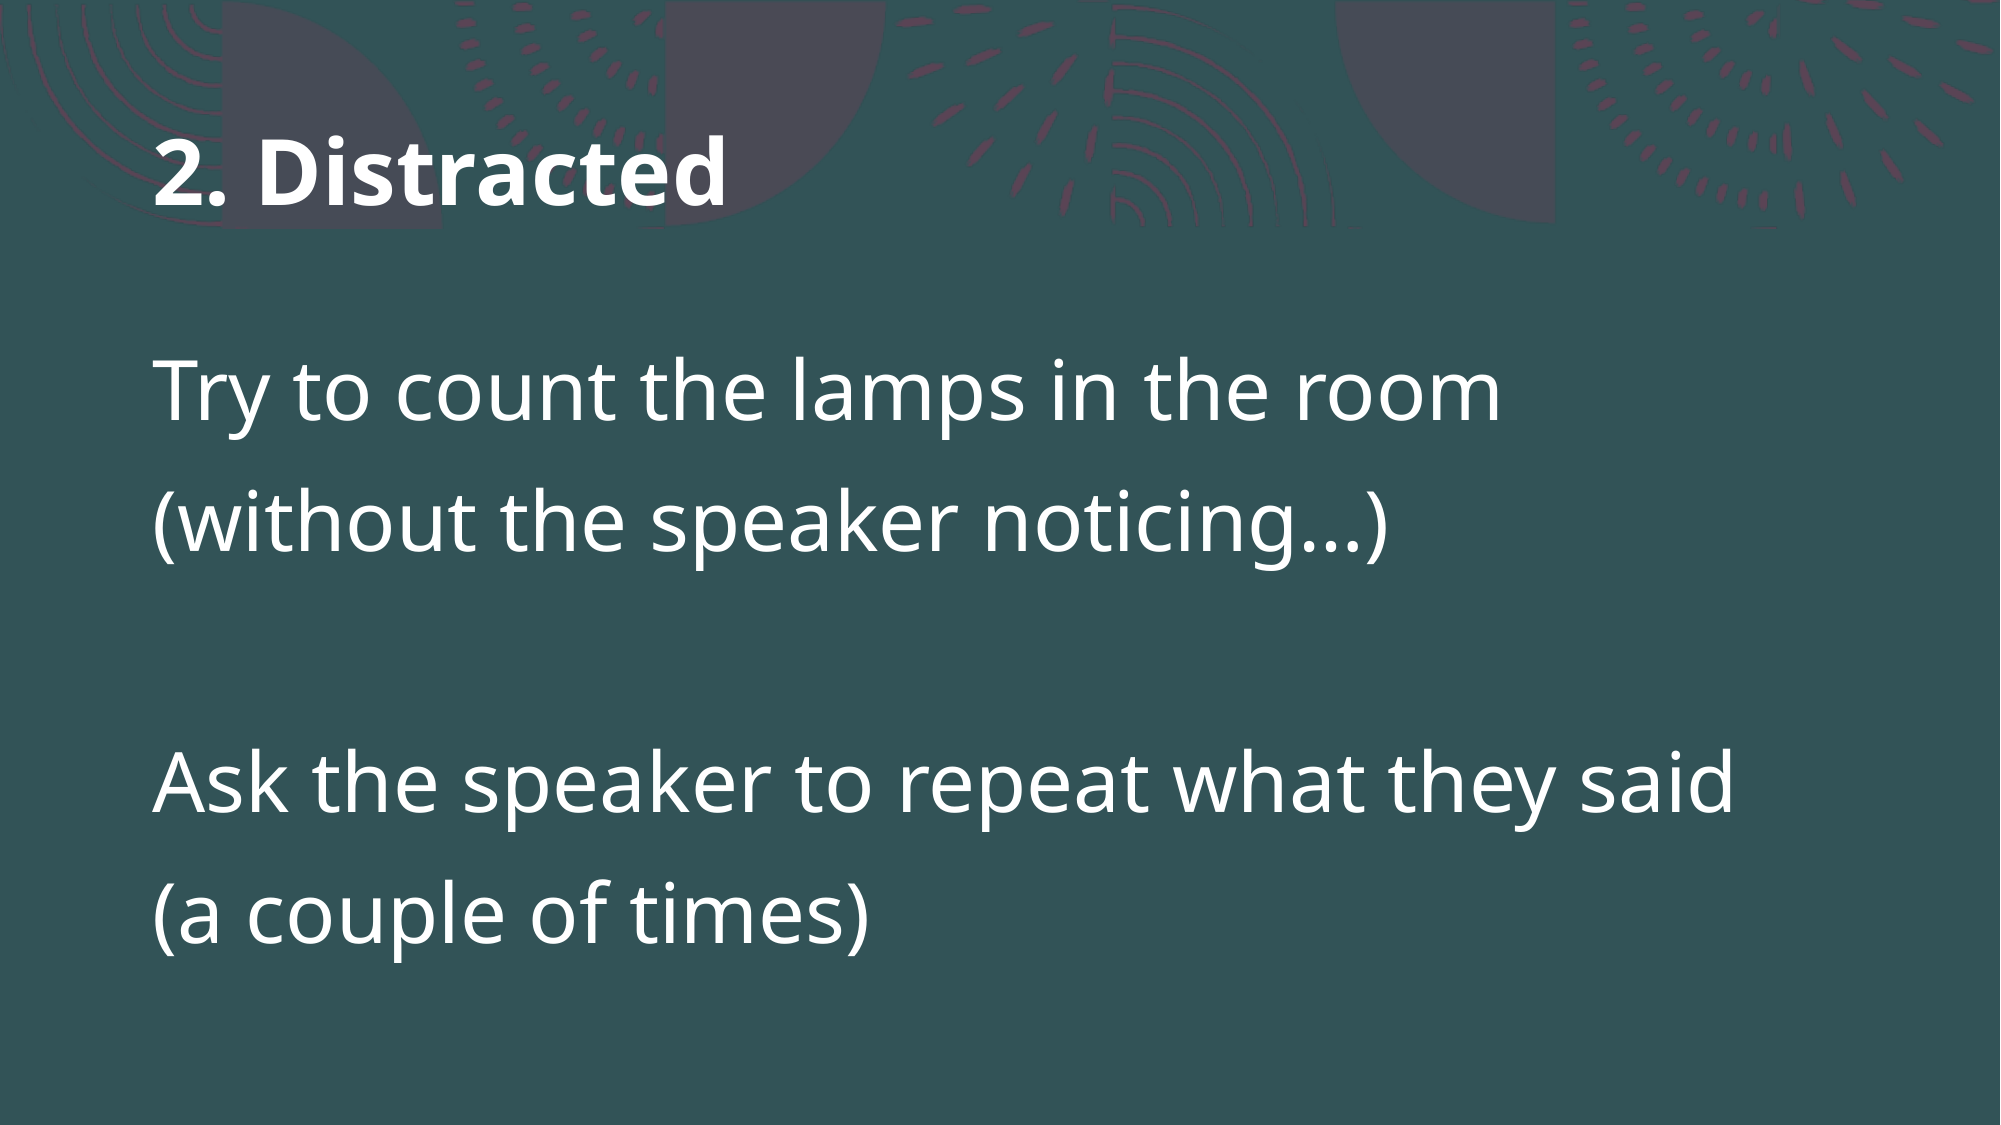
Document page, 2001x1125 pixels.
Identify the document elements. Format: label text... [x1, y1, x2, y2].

list Try to count the lamps in the room (without the speaker noticing…) Ask the speaker to repeat what they said (a couple of times) [137, 319, 1863, 1009]
title 2. Distracted [137, 60, 1863, 278]
